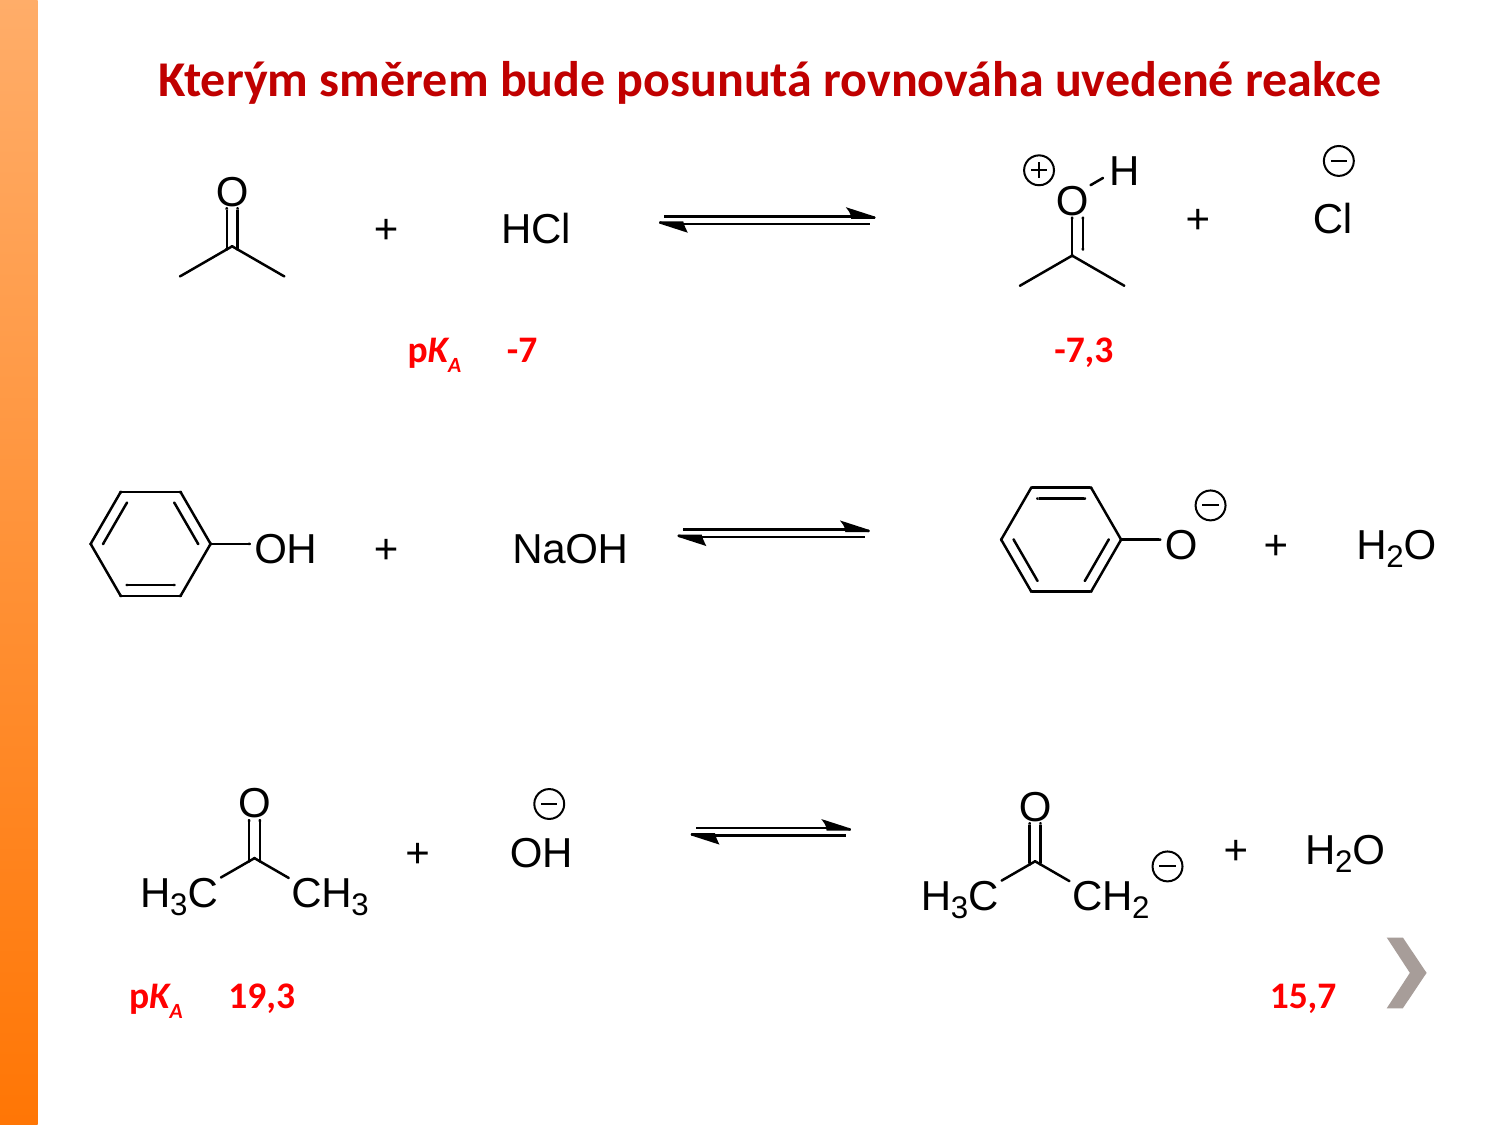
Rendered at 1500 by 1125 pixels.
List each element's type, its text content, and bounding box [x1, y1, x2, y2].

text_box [80, 479, 1443, 605]
text_box pKA 19,3 15,7 [114, 964, 1355, 1030]
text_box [170, 136, 1362, 295]
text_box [0, 281, 37, 285]
text_box Kterým směrem bude posunutá rovnováha uvedené reakce [143, 38, 1398, 114]
text_box pKA -7 -7,3 [392, 317, 1131, 384]
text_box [131, 774, 1392, 923]
